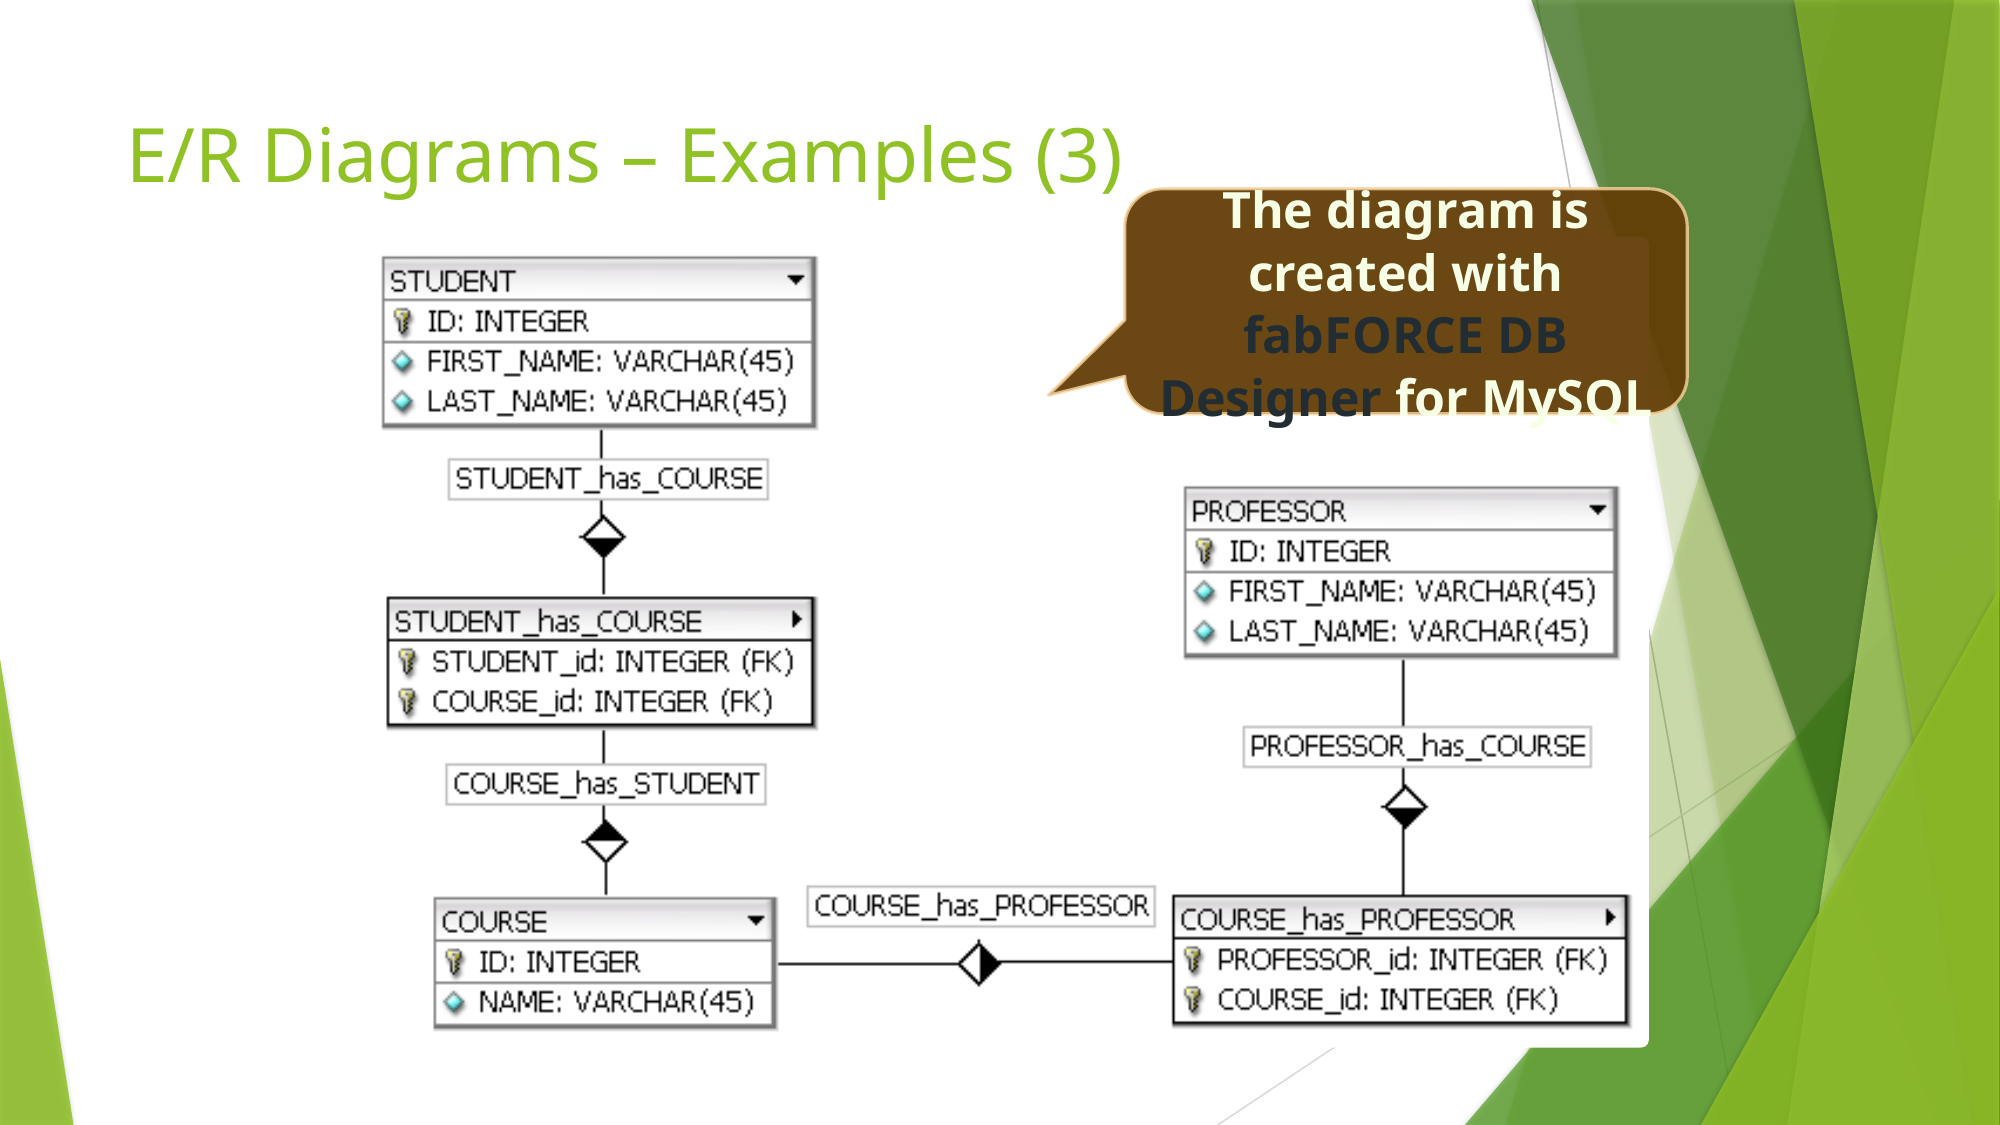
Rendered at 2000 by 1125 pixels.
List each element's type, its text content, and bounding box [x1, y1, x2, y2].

text_box The diagram is created with fabFORCE DB Designer for MySQL [1123, 187, 1689, 416]
picture [363, 236, 1650, 1049]
title E/R Diagrams – Examples (3) [111, 99, 1521, 317]
